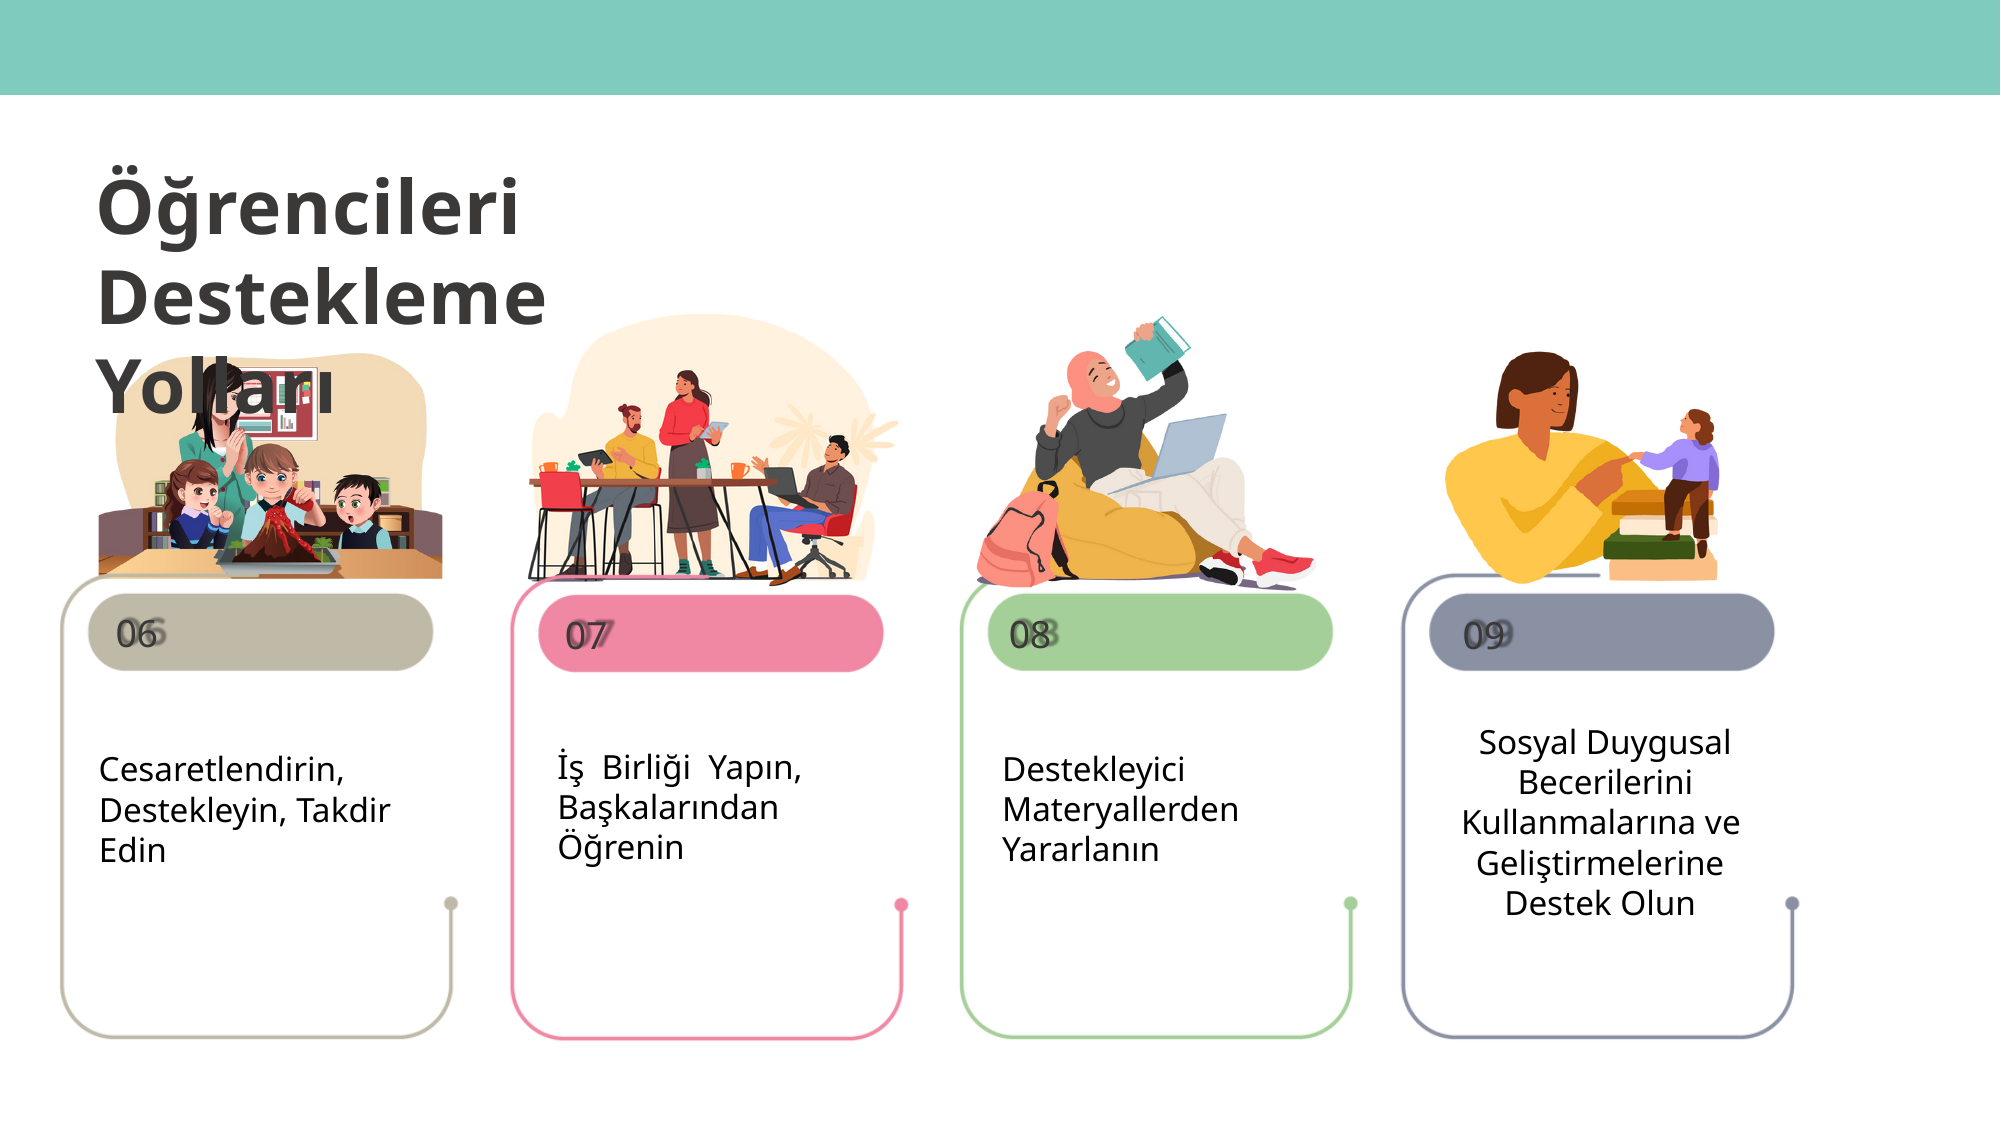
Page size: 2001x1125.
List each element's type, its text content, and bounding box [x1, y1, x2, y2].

text_box [90, 594, 195, 680]
text_box Geliştirmelerine Destek Olun [1468, 842, 1733, 922]
text_box Cesaretlendirin, [98, 747, 372, 788]
text_box [1426, 279, 1741, 627]
text_box [14, 442, 1849, 1125]
text_box Destekleyici Materyallerden Yararlanın [1002, 747, 1263, 869]
text_box [98, 429, 443, 442]
text_box 08 [1008, 603, 1061, 657]
text_box 06 [115, 602, 169, 656]
text_box [948, 299, 1342, 622]
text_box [0, 0, 2000, 95]
text_box [522, 237, 901, 442]
text_box 09 [1462, 604, 1516, 657]
text_box Öğrencileri Destekleme Yolları [95, 160, 769, 429]
text_box 07 [565, 604, 616, 657]
text_box [983, 622, 1087, 681]
text_box Sosyal Duygusal Becerilerini Kullanmalarına ve [1452, 721, 1760, 841]
text_box İş Birliği Yapın, Başkalarından Öğrenin [557, 745, 804, 867]
text_box [1437, 627, 1542, 682]
text_box [540, 596, 643, 682]
text_box Edin [98, 828, 174, 869]
text_box Destekleyin, Takdir [98, 789, 424, 830]
